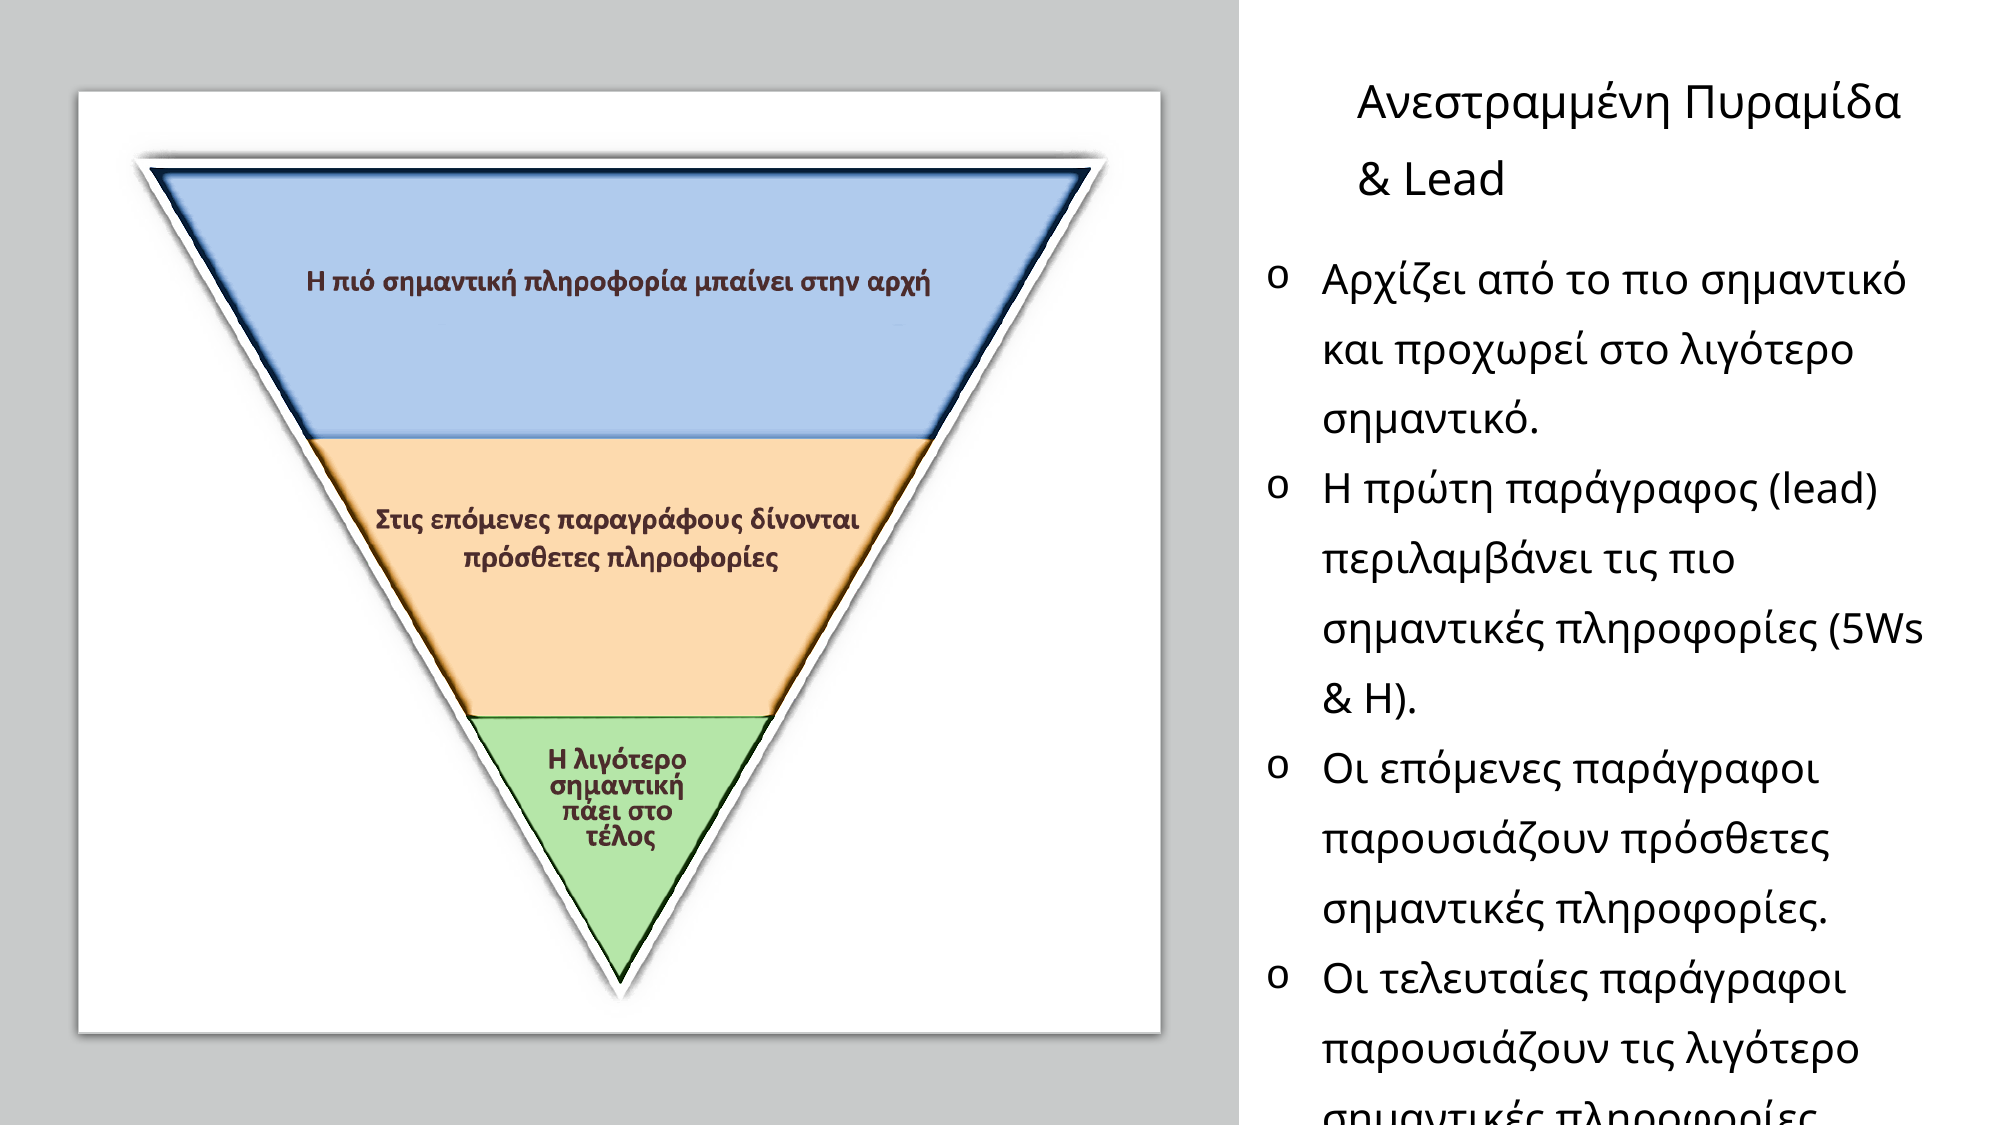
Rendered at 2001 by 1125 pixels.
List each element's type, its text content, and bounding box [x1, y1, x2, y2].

title Ανεστραμμένη Πυραμίδα & Lead [1342, 21, 1944, 224]
text_box Αρχίζει από το πιο σημαντικό και προχωρεί στο λιγότερο σημαντικό. Η πρώτη παράγραφος (lead) περιλαμβάνει τις πιο σημαντικές πληροφορίες (5Ws & H). Οι επόμενες παράγραφοι παρουσιάζουν πρόσθετες σημαντικές πληροφορίες. Οι τελευταίες παράγραφοι παρουσιάζουν τις λιγότερο σημαντικές πληροφορίες. [1250, 224, 1965, 1034]
picture [105, 127, 1134, 1028]
text_box [78, 91, 1161, 1034]
text_box [0, 0, 1240, 1125]
